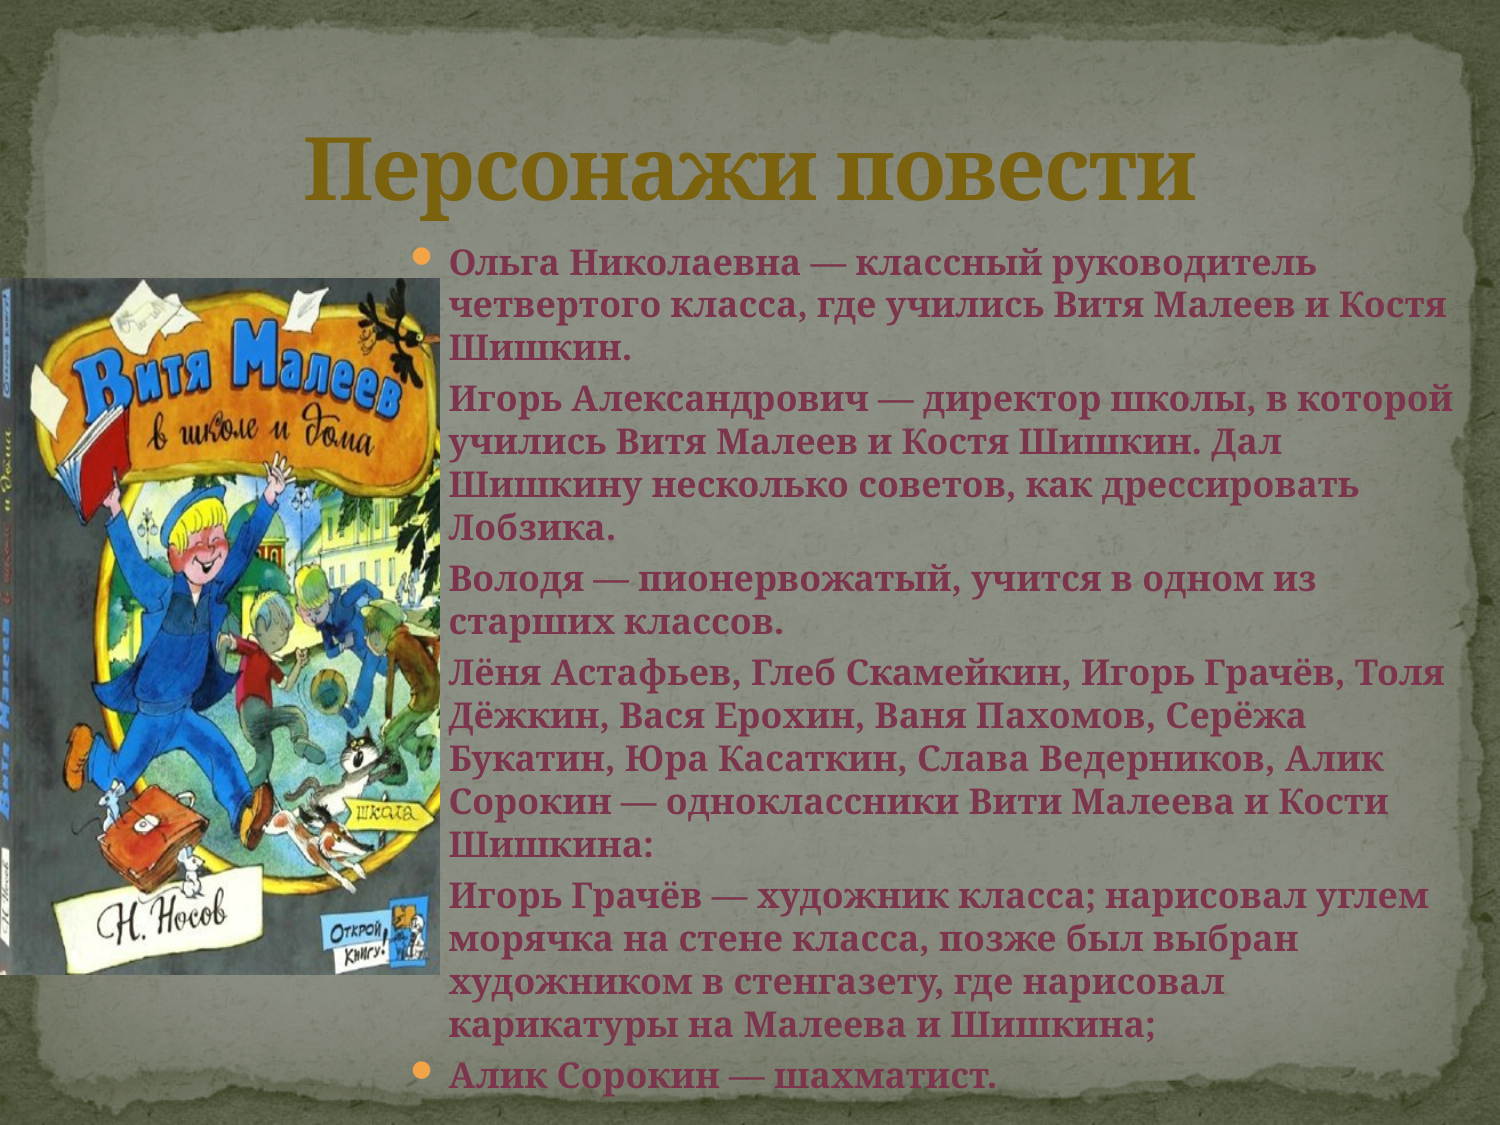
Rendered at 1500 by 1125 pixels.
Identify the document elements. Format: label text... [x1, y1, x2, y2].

list Ольга Николаевна — классный руководитель четвертого класса, где учились Витя Малеев и Костя Шишкин. Игорь Александрович — директор школы, в которой учились Витя Малеев и Костя Шишкин. Дал Шишкину несколько советов, как дрессировать Лобзика. Володя — пионервожатый, учится в одном из старших классов. Лёня Астафьев, Глеб Скамейкин, Игорь Грачёв, Толя Дёжкин, Вася Ерохин, Ваня Пахомов, Серёжа Букатин, Юра Касаткин, Слава Ведерников, Алик Сорокин — одноклассники Вити Малеева и Кости Шишкина: Игорь Грачёв — художник класса; нарисовал углем морячка на стене класса, позже был выбран художником в стенгазету, где нарисовал карикатуры на Малеева и Шишкина; Алик Сорокин — шахматист. [395, 231, 1471, 1106]
picture [0, 278, 440, 975]
title Персонажи повести [74, 24, 1425, 225]
